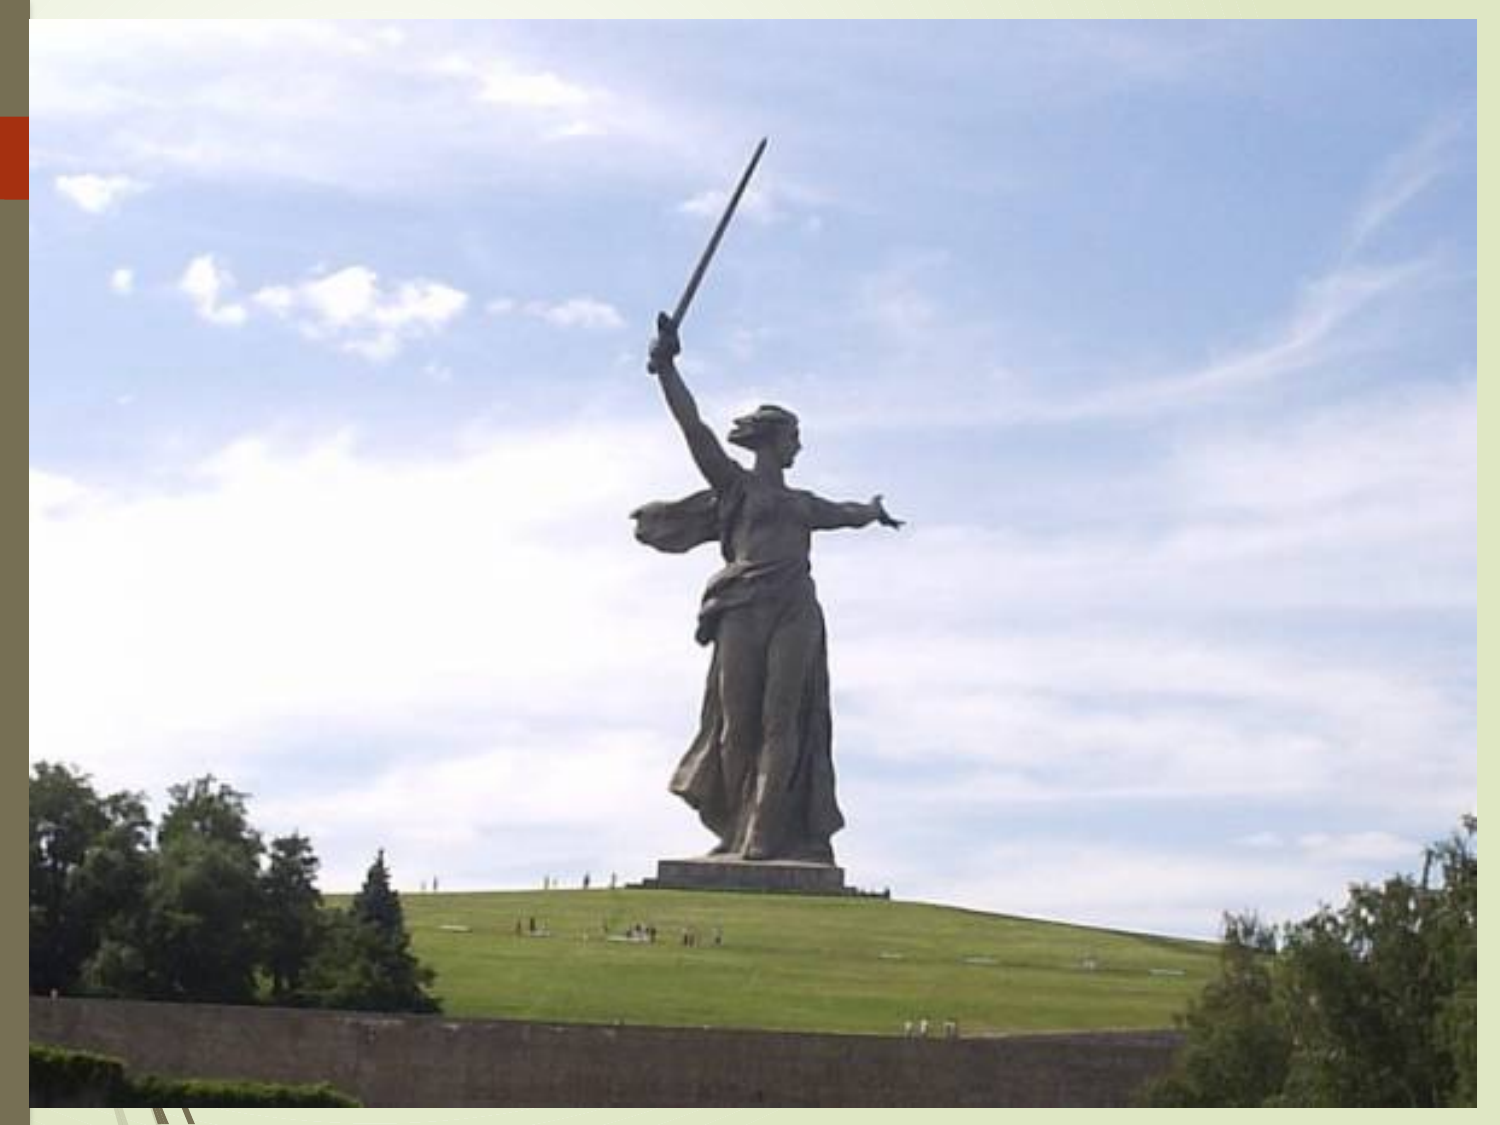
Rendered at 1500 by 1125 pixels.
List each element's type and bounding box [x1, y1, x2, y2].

list [29, 18, 1477, 1109]
